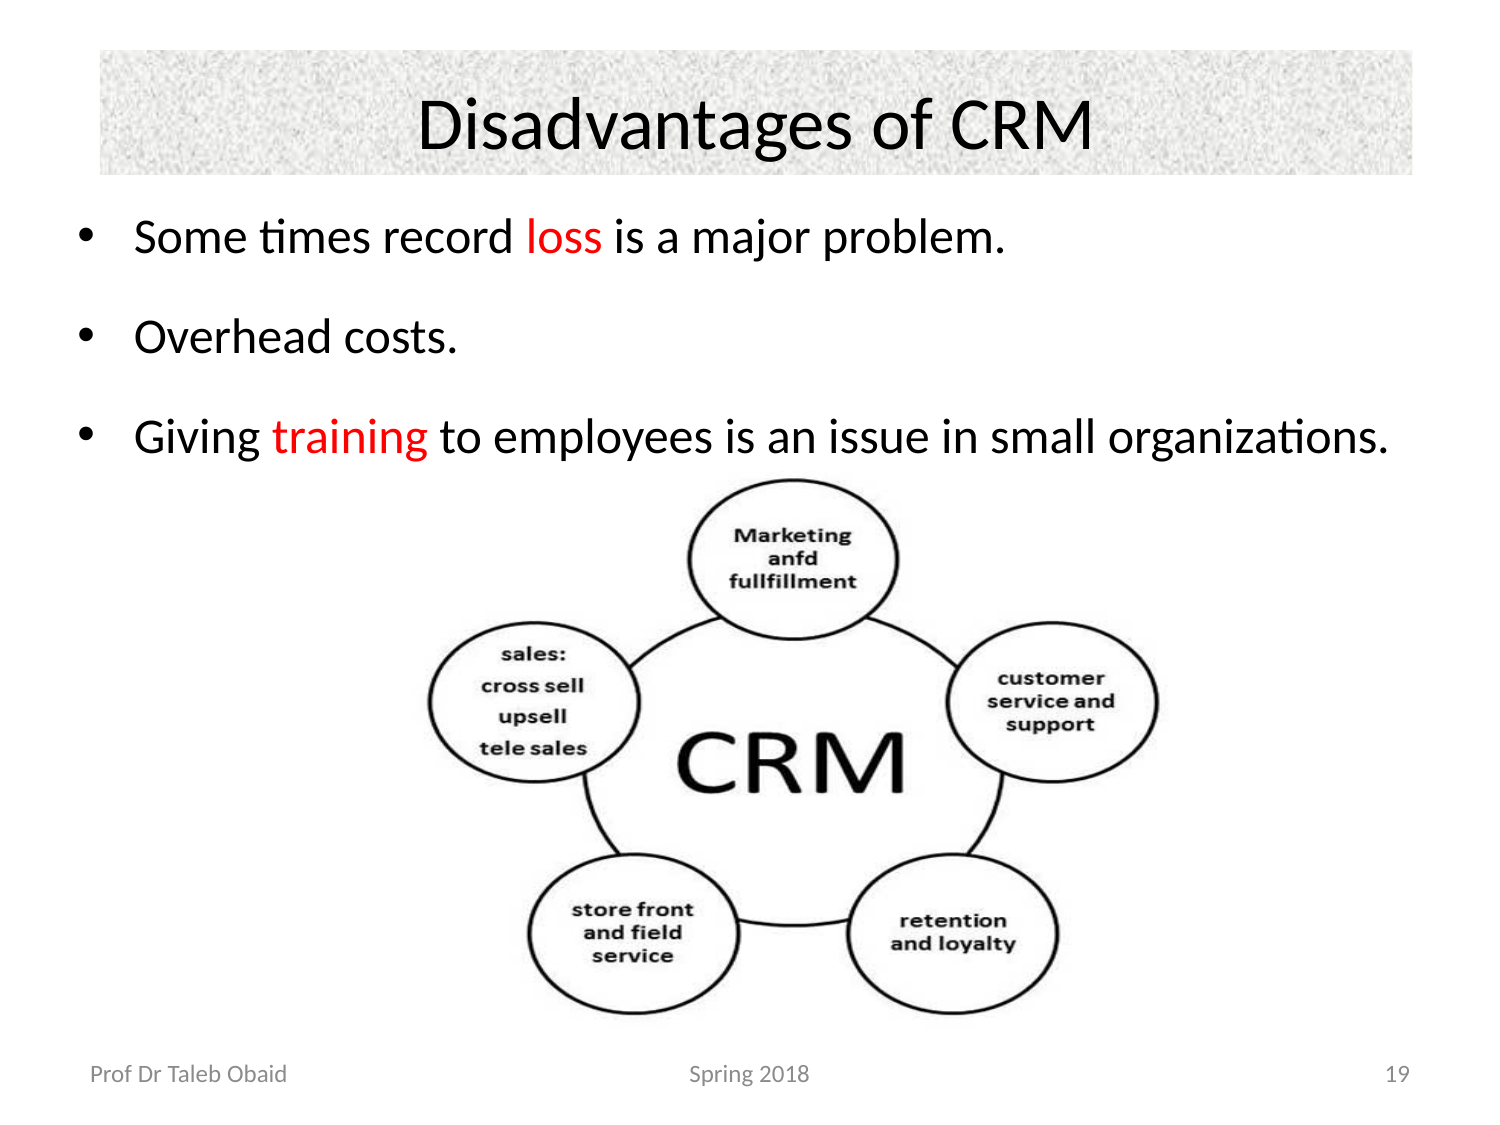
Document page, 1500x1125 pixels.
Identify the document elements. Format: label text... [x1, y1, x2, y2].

slide_number 19 [1074, 1042, 1425, 1103]
footer Spring 2018 [512, 1047, 988, 1103]
picture [412, 462, 1176, 1038]
title Disadvantages of CRM [99, 50, 1413, 175]
slide_number Prof Dr Taleb Obaid [75, 1042, 425, 1103]
subtitle Some times record loss is a major problem. Overhead costs. Giving training to employees is an issue in small organizations. [62, 187, 1413, 1050]
